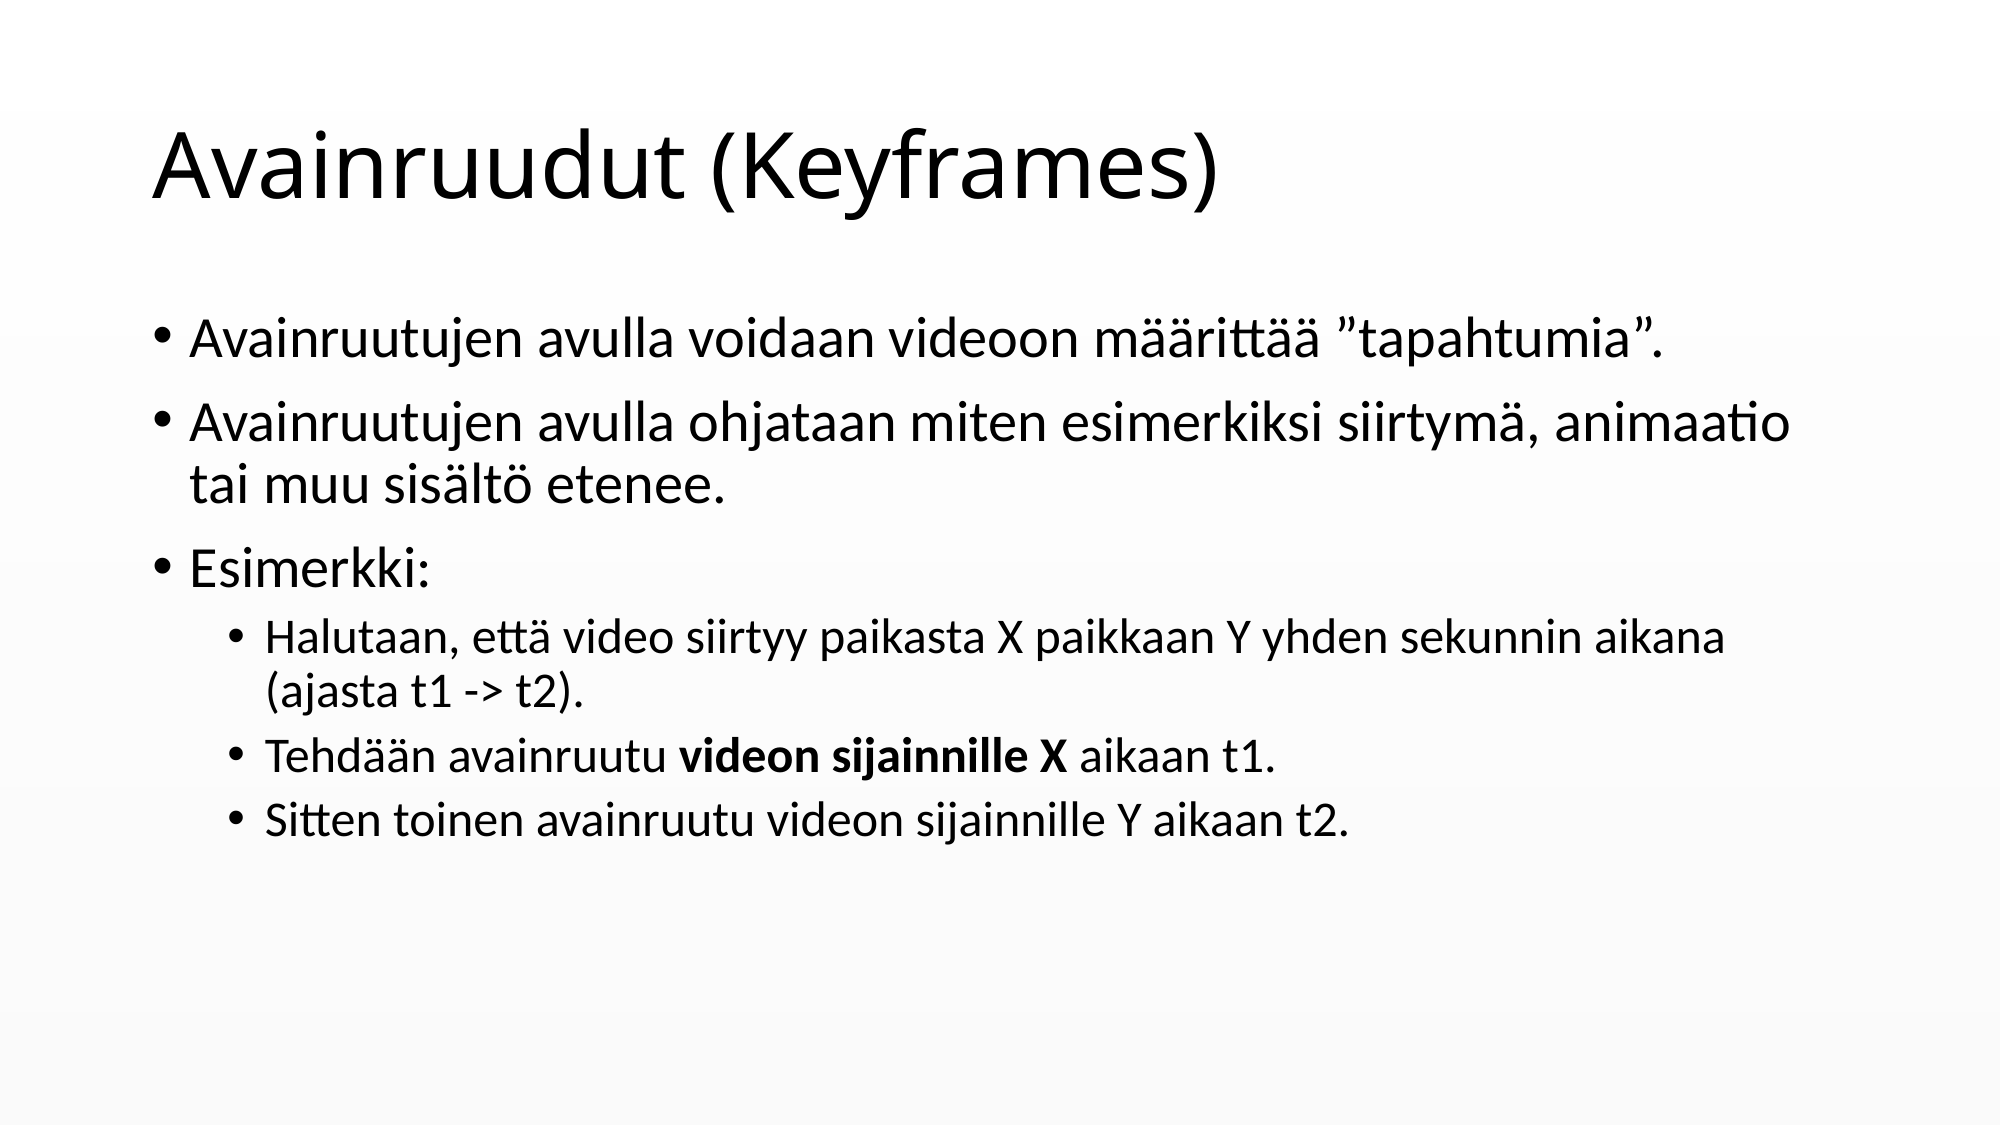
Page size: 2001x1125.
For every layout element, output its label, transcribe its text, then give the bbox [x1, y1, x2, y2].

title Avainruudut (Keyframes) [137, 59, 1863, 278]
list Avainruutujen avulla voidaan videoon määrittää ”tapahtumia”. Avainruutujen avulla ohjataan miten esimerkiksi siirtymä, animaatio tai muu sisältö etenee. Esimerkki: Halutaan, että video siirtyy paikasta X paikkaan Y yhden sekunnin aikana (ajasta t1 -> t2). Tehdään avainruutu videon sijainnille X aikaan t1. Sitten toinen avainruutu videon sijainnille Y aikaan t2. [137, 299, 1863, 1014]
